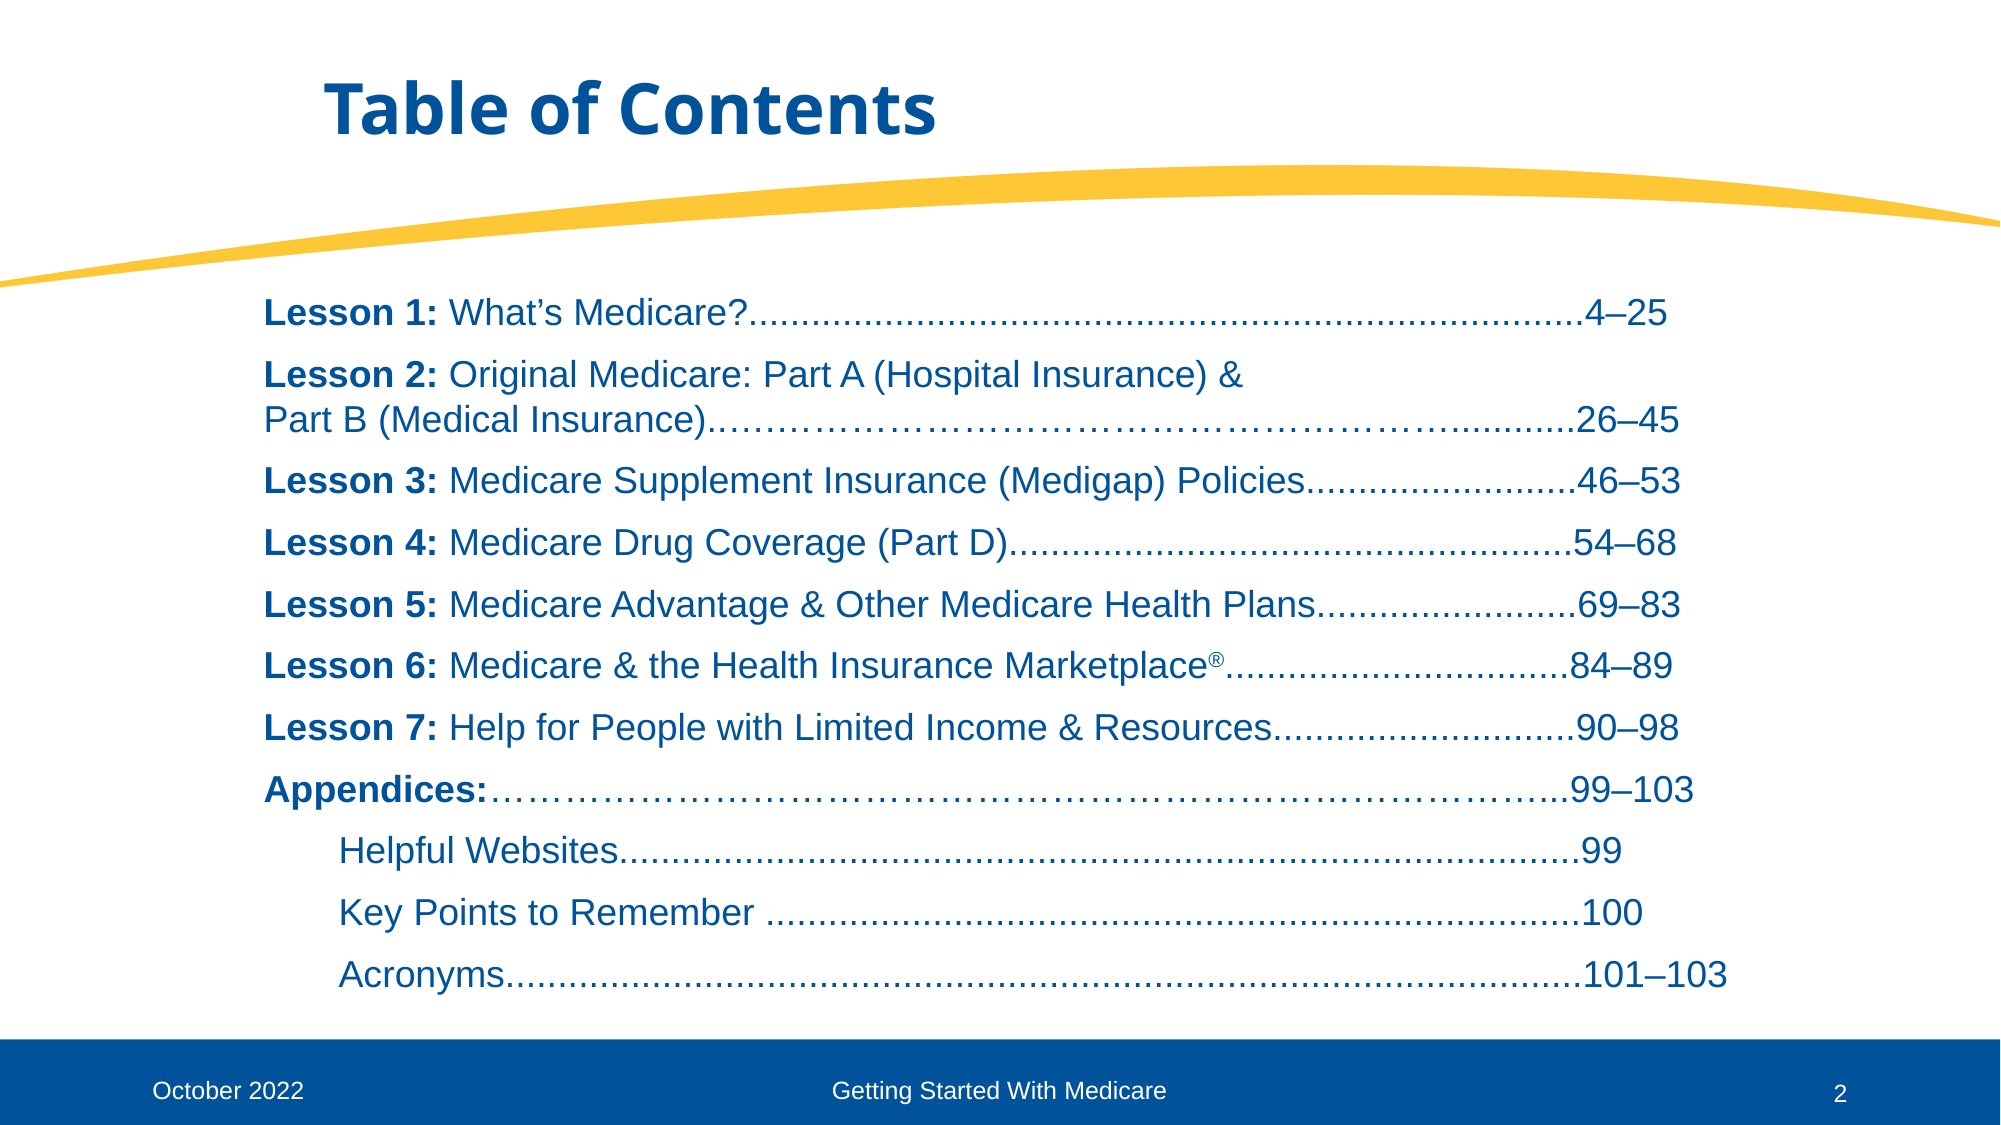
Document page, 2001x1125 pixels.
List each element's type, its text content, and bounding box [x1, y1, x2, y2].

title Table of Contents [308, 66, 1134, 185]
footer Getting Started With Medicare [662, 1059, 1338, 1120]
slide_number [137, 1059, 588, 1120]
slide_number 2 [1412, 1062, 1863, 1123]
picture [0, 0, 2001, 1125]
list Lesson 1: What’s Medicare?................................................................................4–25 Lesson 2: Original Medicare: Part A (Hospital Insurance) & Part B (Medical Insurance)..….………………………………………………............26–45 Lesson 3: Medicare Supplement Insurance (Medigap) Policies..........................46–53 Lesson 4: Medicare Drug Coverage (Part D)......................................................54–68 Lesson 5: Medicare Advantage & Other Medicare Health Plans.........................69–83 Lesson 6: Medicare & the Health Insurance Marketplace®.................................84–89 Lesson 7: Help for People with Limited Income & Resources.............................90–98 Appendices:…………………………………………………………………………...99–103 Helpful Websites............................................................................................99 Key Points to Remember ..............................................................................100 Acronyms.......................................................................................................101–103 [248, 280, 1750, 989]
